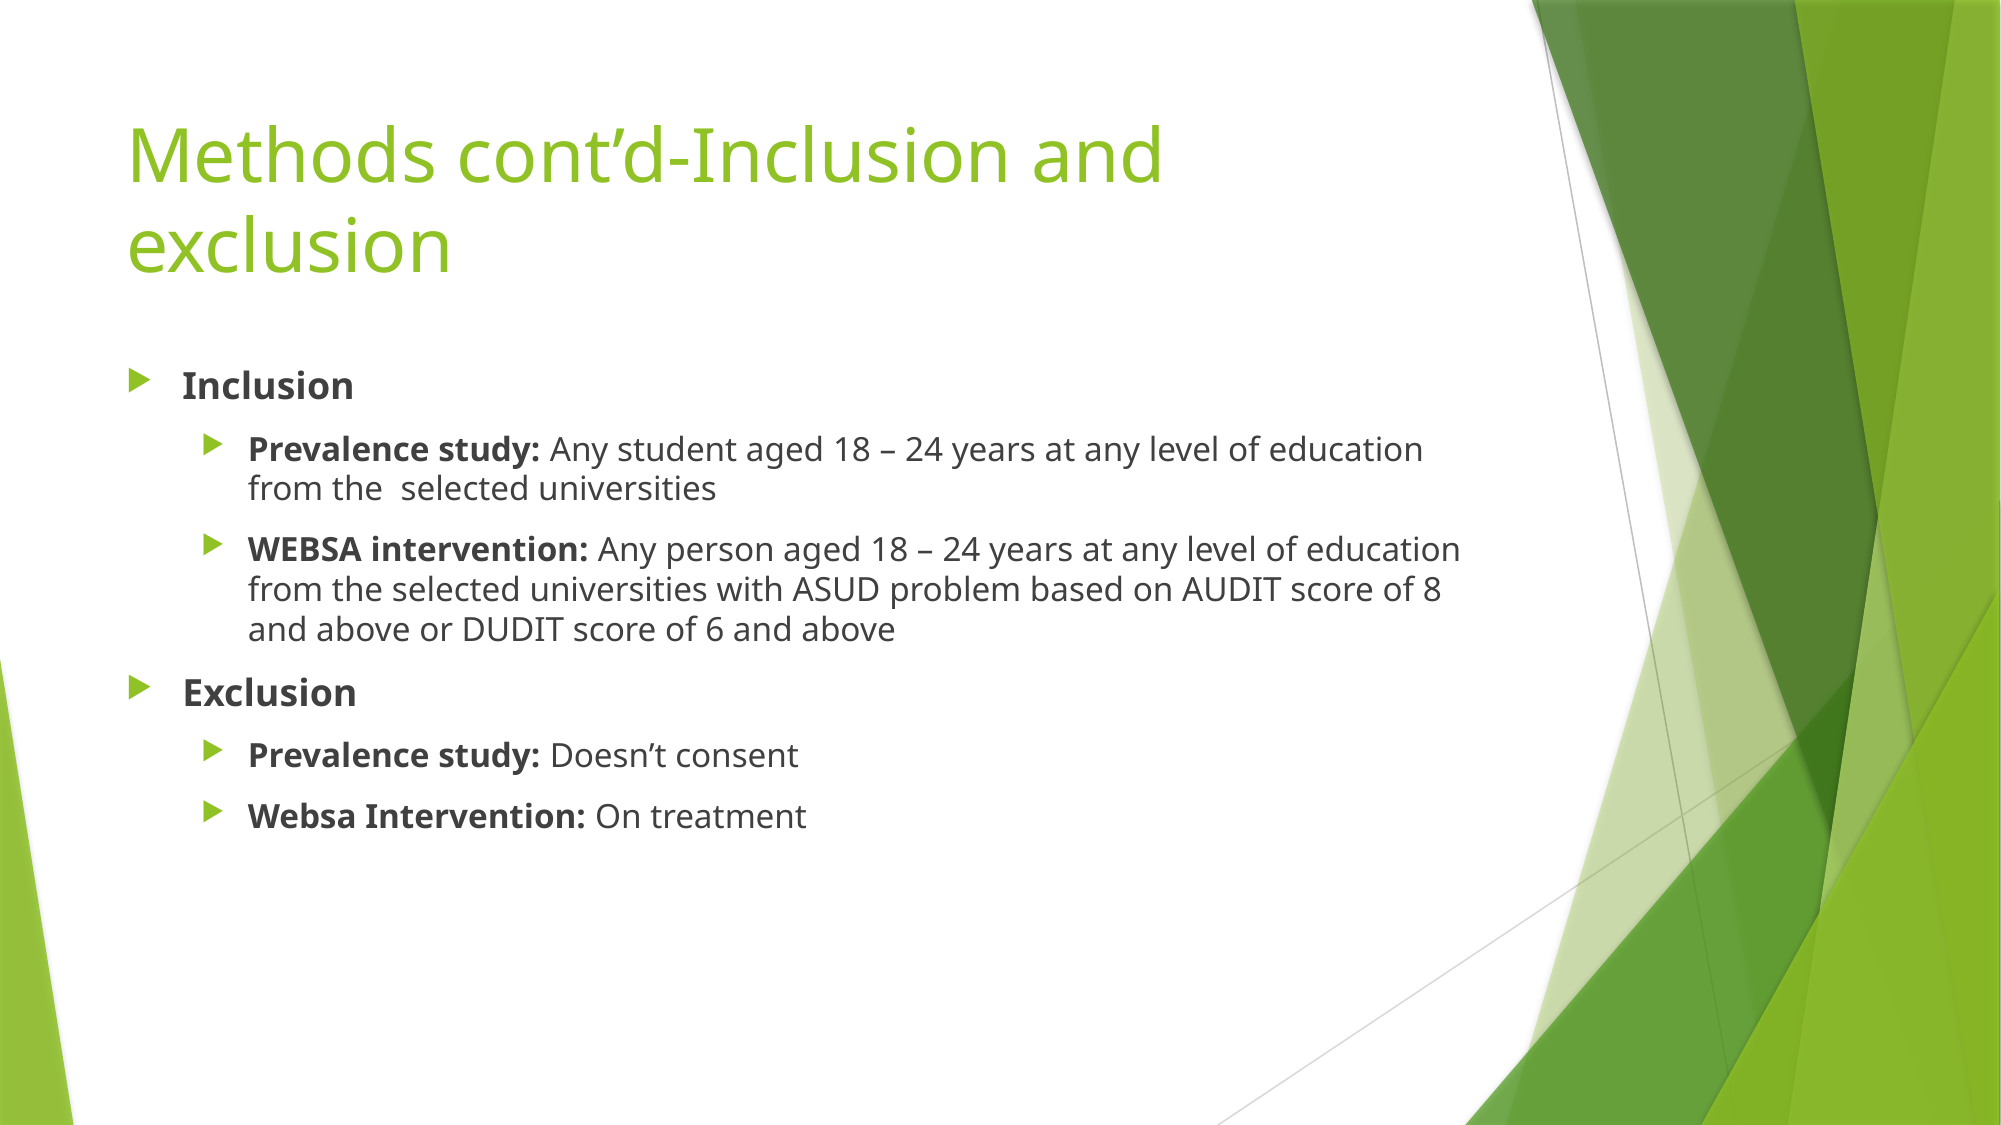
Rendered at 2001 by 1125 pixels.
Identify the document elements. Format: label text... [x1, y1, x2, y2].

list Inclusion Prevalence study: Any student aged 18 – 24 years at any level of education from the selected universities WEBSA intervention: Any person aged 18 – 24 years at any level of education from the selected universities with ASUD problem based on AUDIT score of 8 and above or DUDIT score of 6 and above Exclusion Prevalence study: Doesn’t consent Websa Intervention: On treatment [111, 354, 1522, 992]
title Methods cont’d-Inclusion and exclusion [111, 99, 1522, 317]
